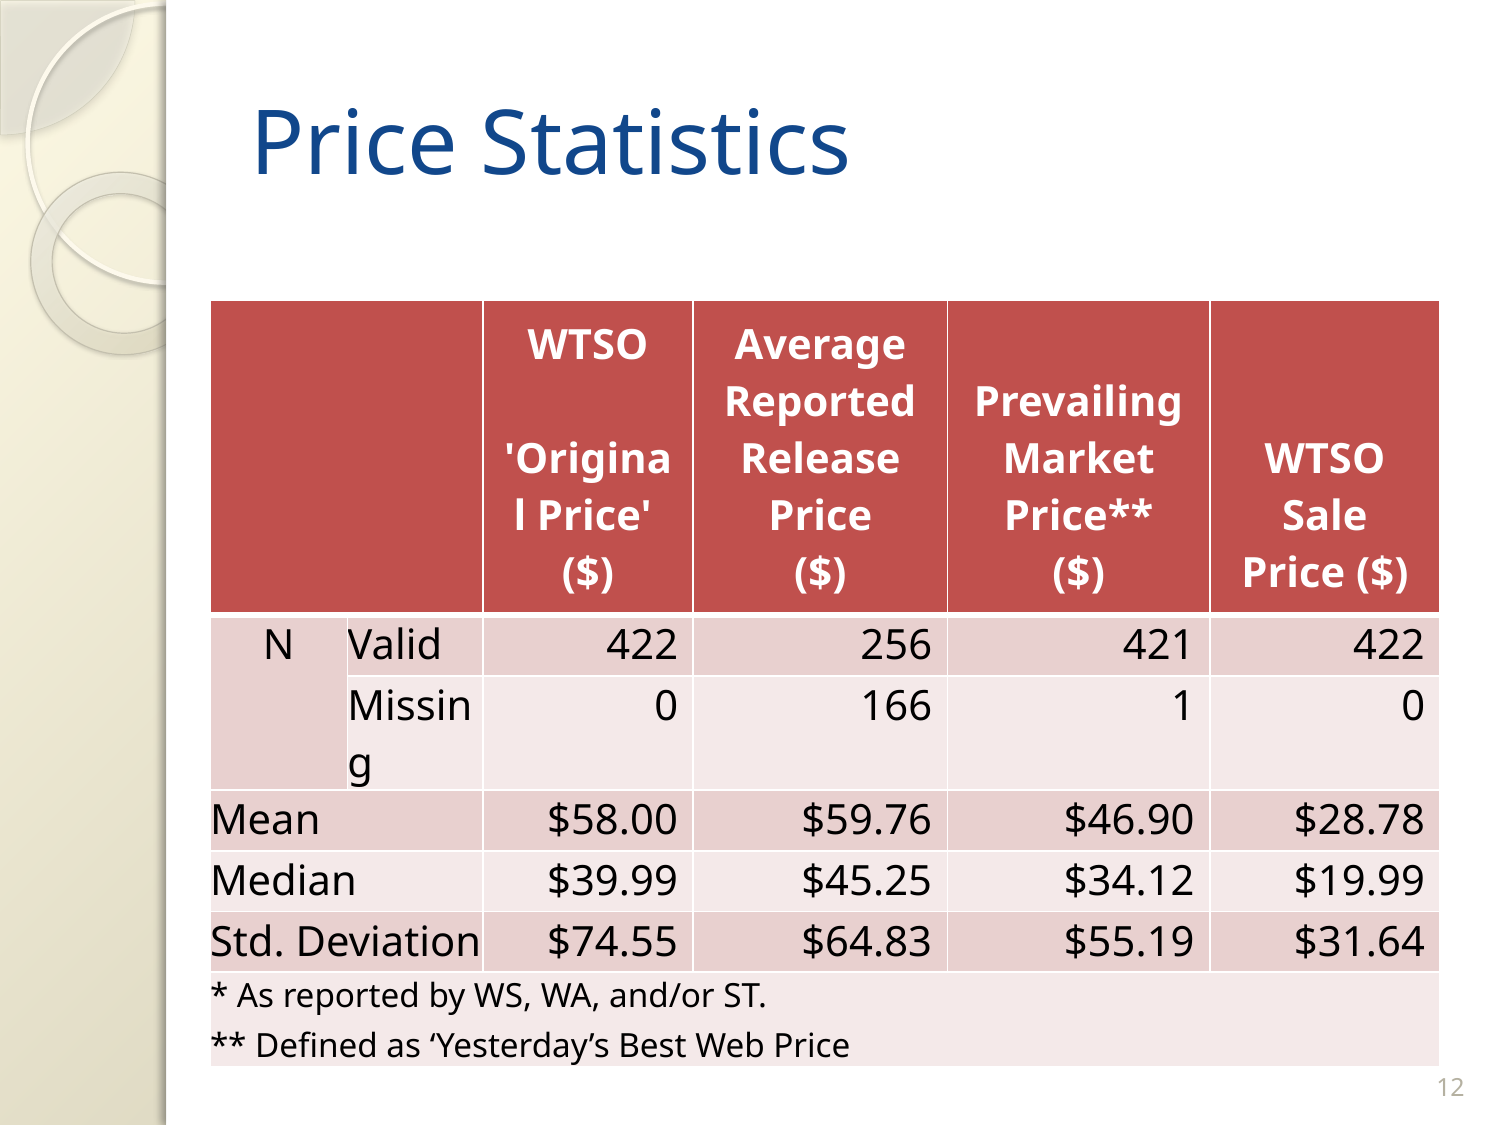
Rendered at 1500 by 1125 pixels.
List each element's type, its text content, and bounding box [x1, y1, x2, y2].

table_cell 422 [484, 618, 692, 675]
title Price Statistics [235, 45, 1466, 233]
table_cell $19.99 [1211, 852, 1439, 911]
table_cell 1 [948, 677, 1209, 789]
table_cell $58.00 [484, 791, 692, 850]
table_cell Mean [211, 791, 482, 850]
table_cell Median [211, 852, 482, 911]
table_cell Missing [348, 677, 482, 789]
table_cell $28.78 [1211, 791, 1439, 850]
table_cell 0 [484, 677, 692, 789]
table_cell 0 [1211, 677, 1439, 789]
table_cell $39.99 [484, 852, 692, 911]
table_header [211, 301, 482, 612]
table_header WTSO Sale Price ($) [1211, 301, 1439, 612]
slide_number 11 [1413, 1034, 1488, 1113]
table_cell $46.90 [948, 791, 1209, 850]
table_cell $59.76 [694, 791, 947, 850]
table_cell 422 [1211, 618, 1439, 675]
table_cell $55.19 [948, 912, 1209, 971]
table_header Average Reported Release Price ($) [694, 301, 947, 612]
table_cell 421 [948, 618, 1209, 675]
table_cell $31.64 [1211, 912, 1439, 971]
table_cell * As reported by WS, WA, and/or ST. ** Defined as ‘Yesterday’s Best Web Price [211, 973, 1439, 1066]
table_header WTSO 'Original Price' ($) [484, 301, 692, 612]
table_cell Std. Deviation [211, 912, 482, 971]
table_header Prevailing Market Price** ($) [948, 301, 1209, 612]
table_cell 256 [694, 618, 947, 675]
table_cell $34.12 [948, 852, 1209, 911]
table_cell $45.25 [694, 852, 947, 911]
table_cell Valid [348, 618, 482, 675]
table_cell 166 [694, 677, 947, 789]
table_cell $64.83 [694, 912, 947, 971]
table_cell N [211, 618, 347, 789]
table_cell $74.55 [484, 912, 692, 971]
